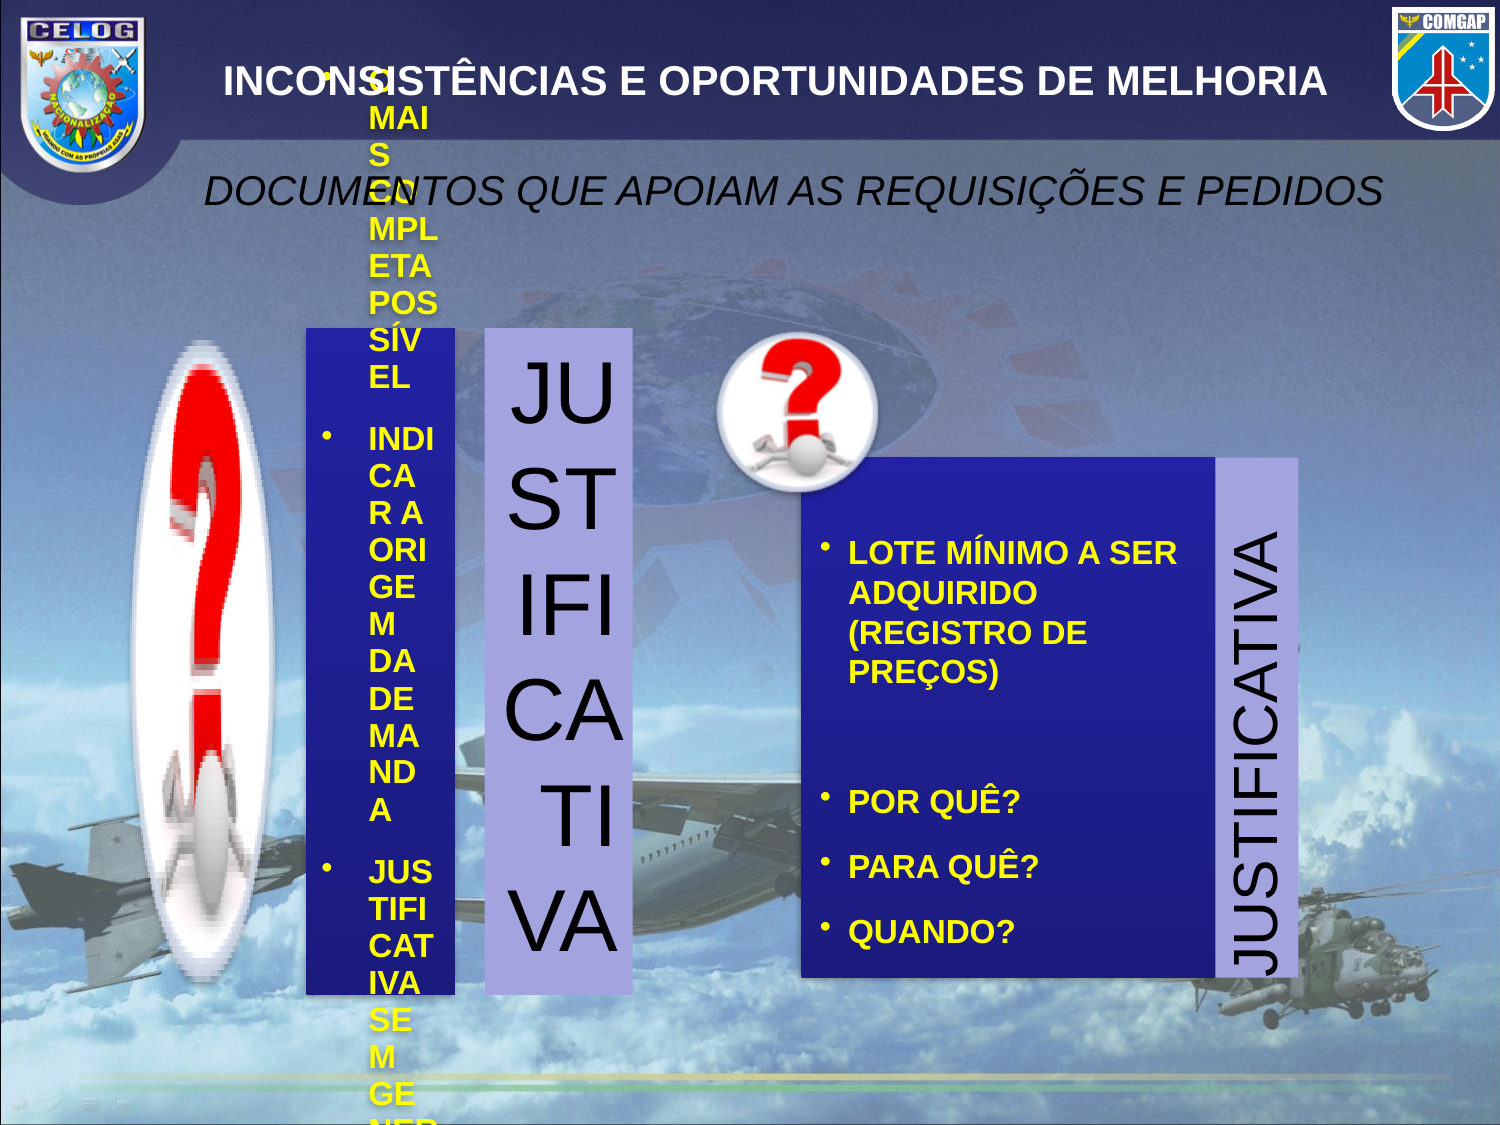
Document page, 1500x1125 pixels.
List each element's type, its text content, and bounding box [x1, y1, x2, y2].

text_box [714, 329, 1219, 997]
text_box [128, 327, 634, 995]
text_box DOCUMENTOS QUE APOIAM AS REQUISIÇÕES E PEDIDOS [118, 156, 1469, 1055]
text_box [1215, 457, 1299, 978]
picture [0, 0, 1500, 1125]
title INCONSISTÊNCIAS E OPORTUNIDADES DE MELHORIA [116, 20, 1436, 138]
